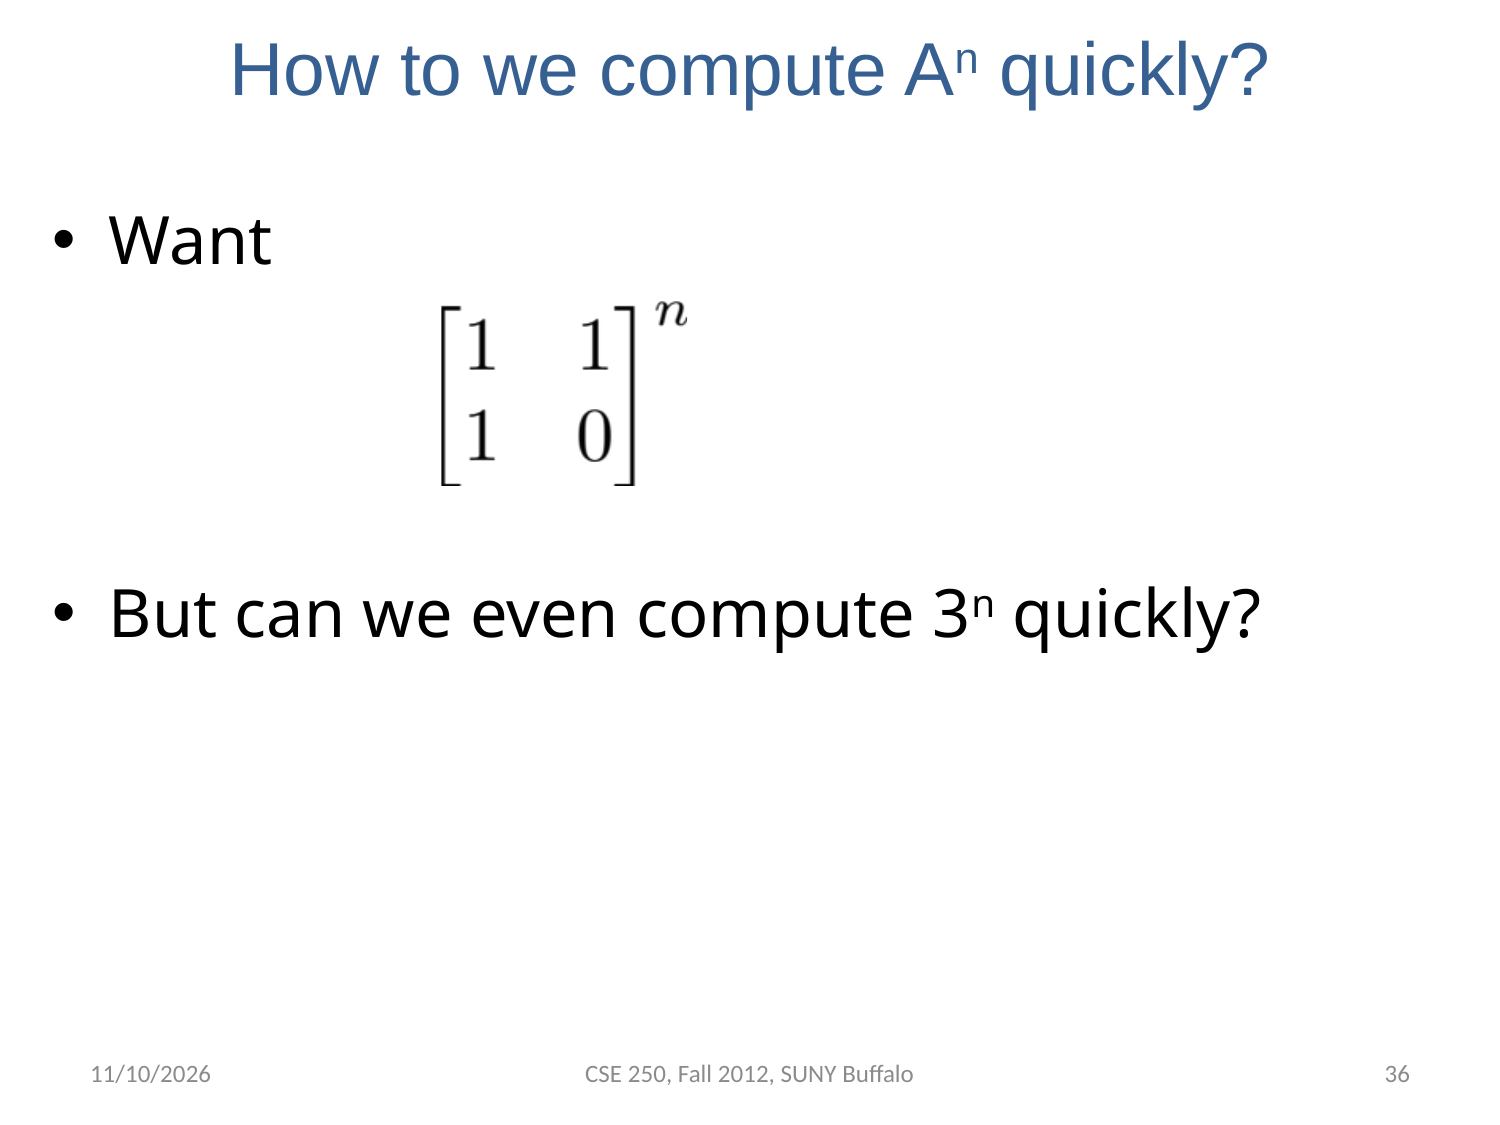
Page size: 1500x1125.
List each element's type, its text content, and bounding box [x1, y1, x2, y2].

slide_number 35 [1074, 1042, 1425, 1103]
title How to we compute An quickly? [0, 10, 1500, 121]
list Want But can we even compute 3n quickly? [37, 190, 1473, 1005]
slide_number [75, 1042, 425, 1103]
footer CSE 250, Fall 2012, SUNY Buffalo [438, 1042, 1062, 1103]
picture [441, 299, 688, 486]
